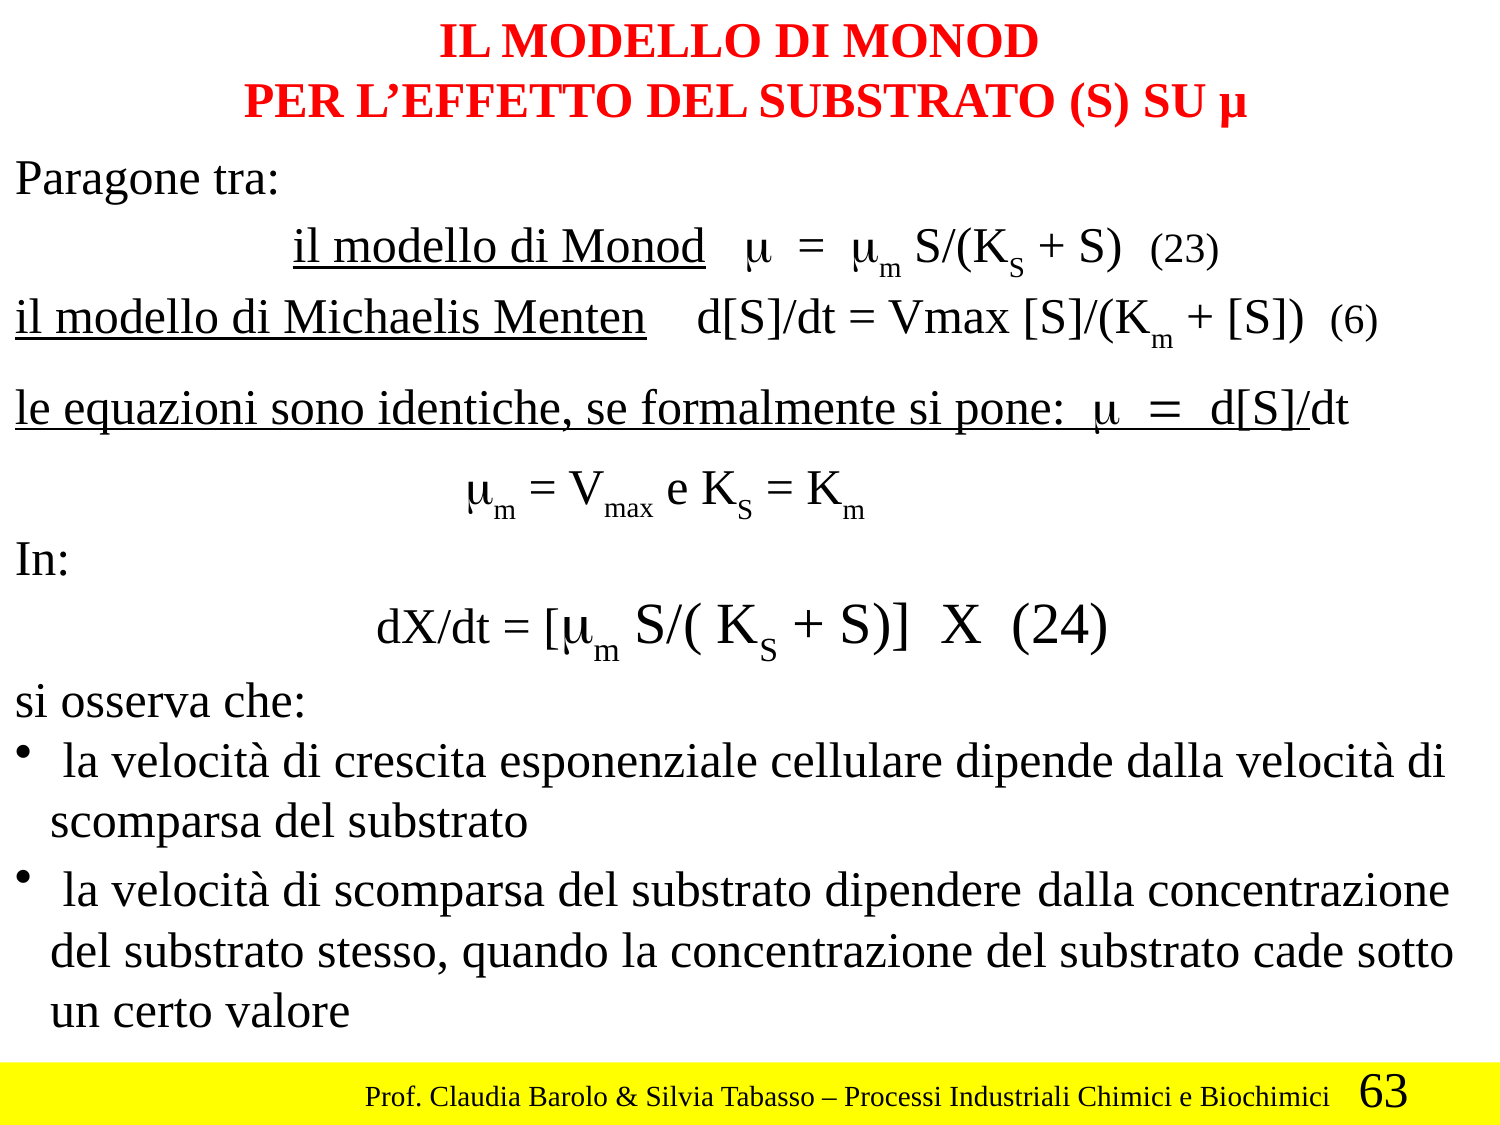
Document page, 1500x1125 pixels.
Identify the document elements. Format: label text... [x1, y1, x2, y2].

text_box 63 [1343, 1049, 1500, 1125]
text_box IL MODELLO DI MONOD PER L’EFFETTO DEL SUBSTRATO (S) SU μ [229, 0, 1263, 135]
text_box Paragone tra: il modello di Monod m = mm S/(KS + S) (23) il modello di Michaelis Menten d[S]/dt = Vmax [S]/(Km + [S]) (6) le equazioni sono identiche, se formalmente si pone: m = d[S]/dt mm = Vmax e KS = Km In: dX/dt = [mm S/( KS + S)] X (24) si osserva che: la velocità di crescita esponenziale cellulare dipende dalla velocità di scomparsa del substrato la velocità di scomparsa del substrato dipendere dalla concentrazione del substrato stesso, quando la concentrazione del substrato cade sotto un certo valore [0, 137, 1500, 1046]
